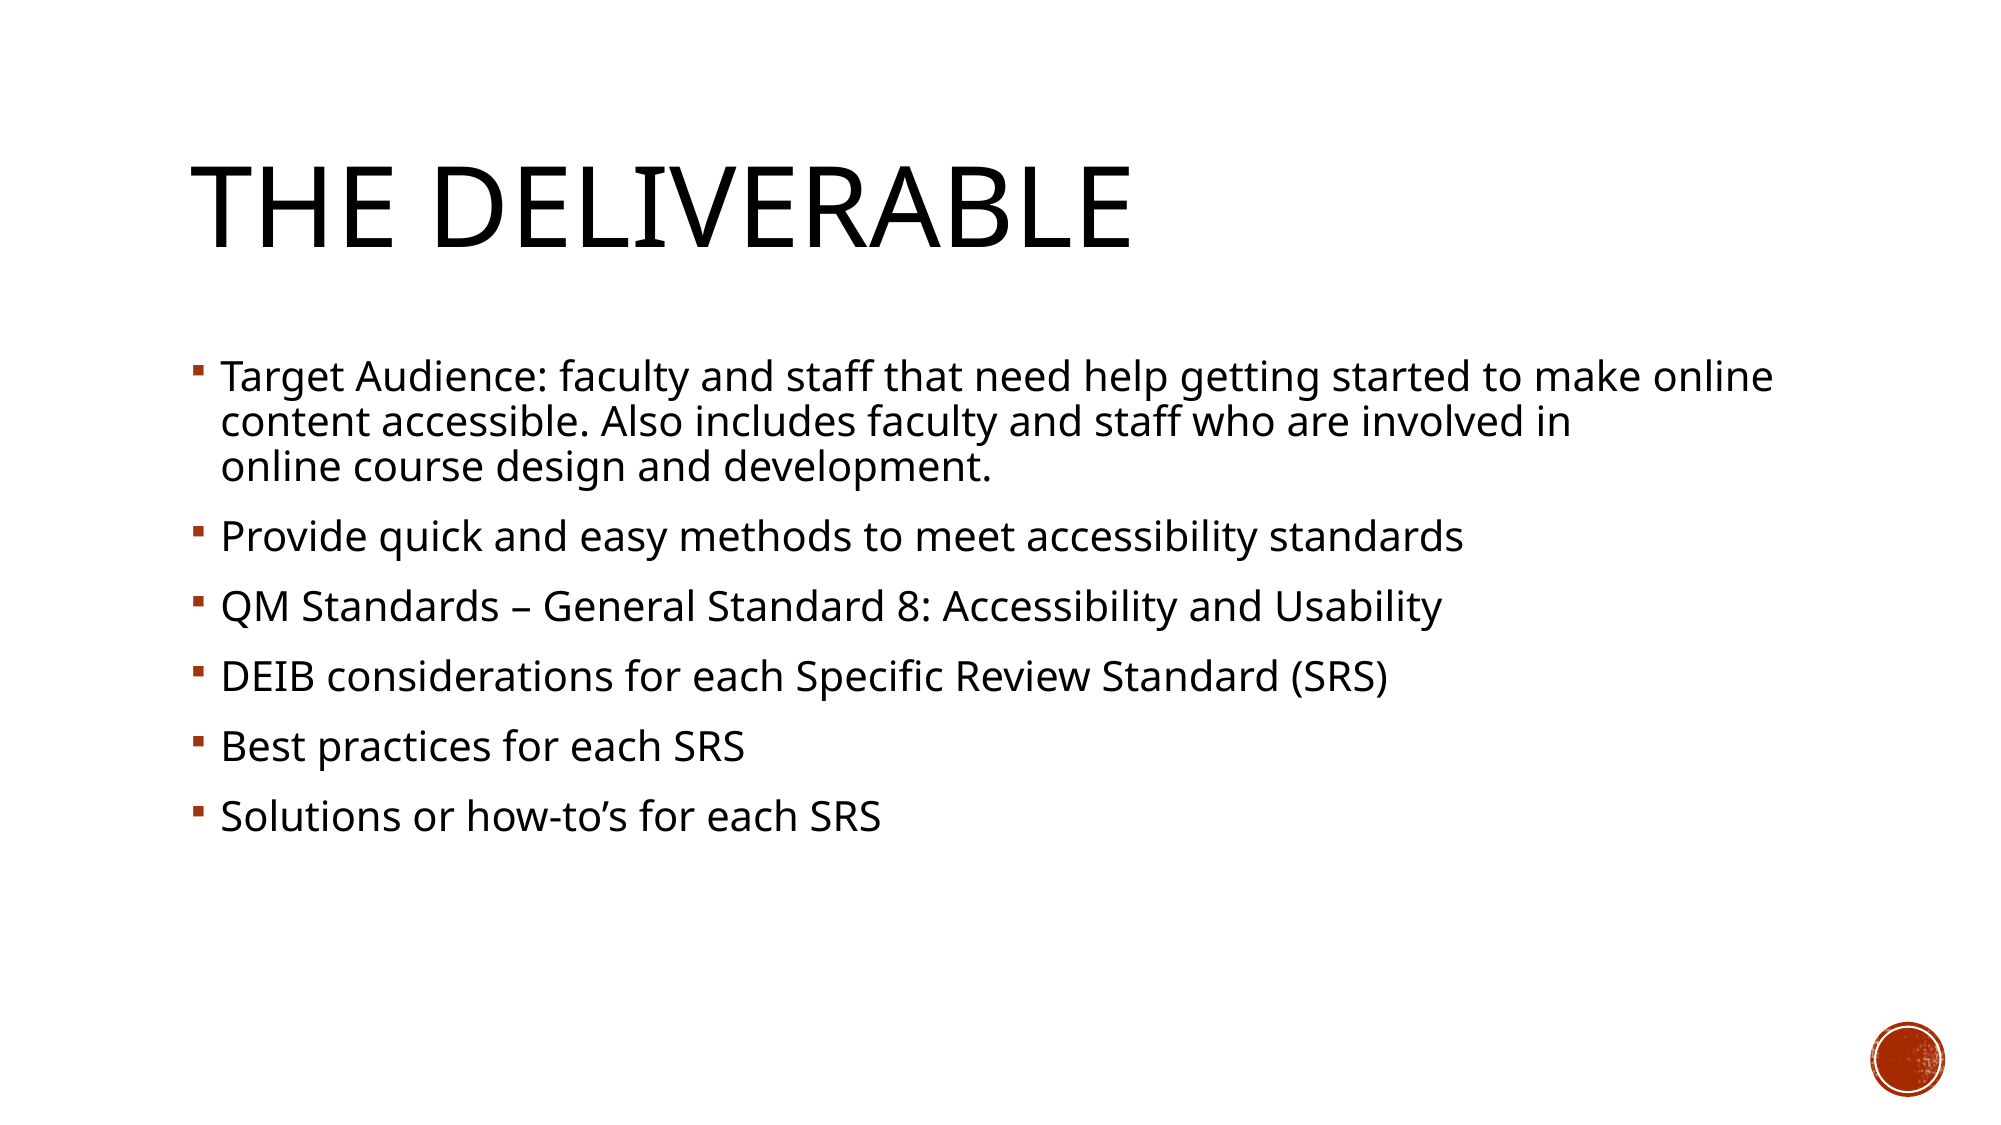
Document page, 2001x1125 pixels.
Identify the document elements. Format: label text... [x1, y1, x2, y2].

title The deliverable [175, 79, 1826, 344]
list Target Audience: faculty and staff that need help getting started to make online content accessible. Also includes faculty and staff who are involved in online course design and development. Provide quick and easy methods to meet accessibility standards QM Standards – General Standard 8: Accessibility and Usability DEIB considerations for each Specific Review Standard (SRS) Best practices for each SRS Solutions or how-to’s for each SRS [175, 348, 1826, 1013]
